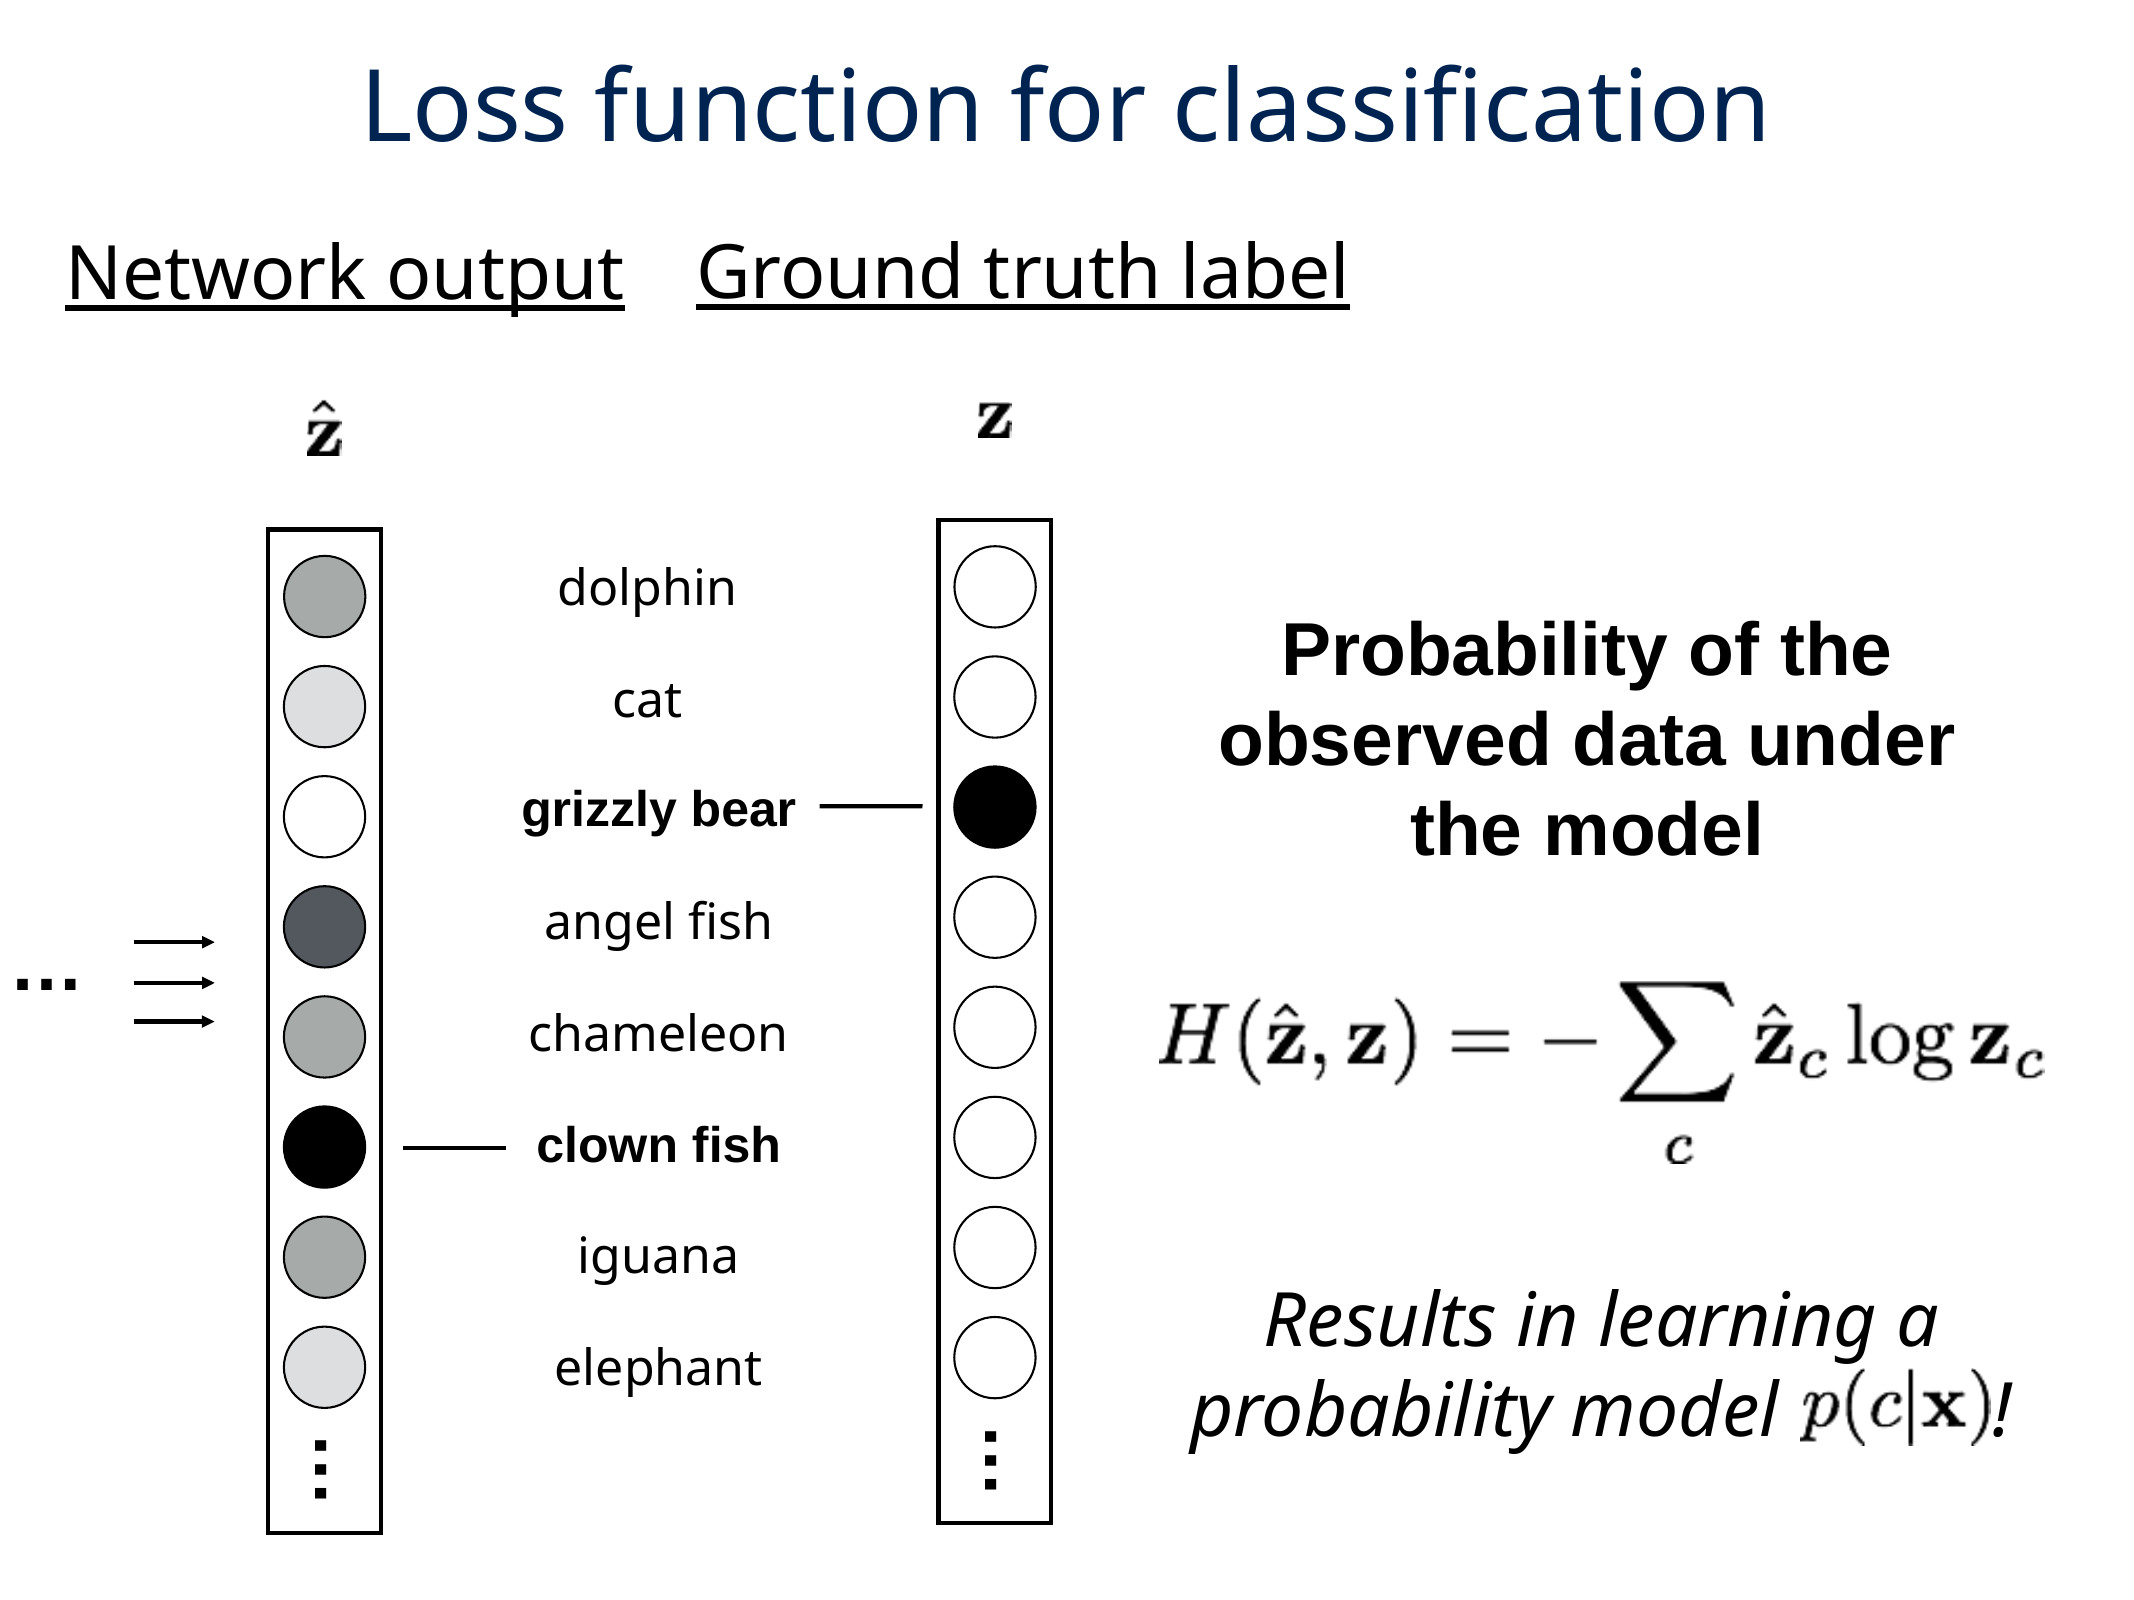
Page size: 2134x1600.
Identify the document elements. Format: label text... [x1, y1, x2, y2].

text_box … [962, 1414, 1069, 1507]
text_box grizzly bear [486, 737, 831, 850]
text_box [268, 529, 381, 1533]
text_box cat [486, 629, 808, 737]
picture [307, 399, 342, 457]
text_box Loss function for classification [351, 32, 1782, 170]
text_box clown fish [486, 1073, 831, 1184]
text_box [938, 519, 1052, 1524]
text_box … [1, 907, 94, 1014]
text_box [954, 545, 1036, 1399]
picture [978, 401, 1012, 438]
text_box angel fish [486, 850, 831, 962]
text_box Network output [57, 216, 634, 323]
text_box [133, 935, 215, 949]
text_box … [291, 1424, 399, 1517]
text_box chameleon [486, 962, 831, 1073]
text_box elephant [486, 1296, 831, 1434]
text_box iguana [486, 1184, 831, 1296]
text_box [1158, 517, 2045, 1164]
text_box [133, 1015, 215, 1028]
text_box dolphin [486, 516, 808, 629]
text_box [133, 976, 215, 990]
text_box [1158, 1262, 2045, 1459]
text_box Ground truth label [688, 215, 1359, 322]
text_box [283, 555, 366, 1409]
